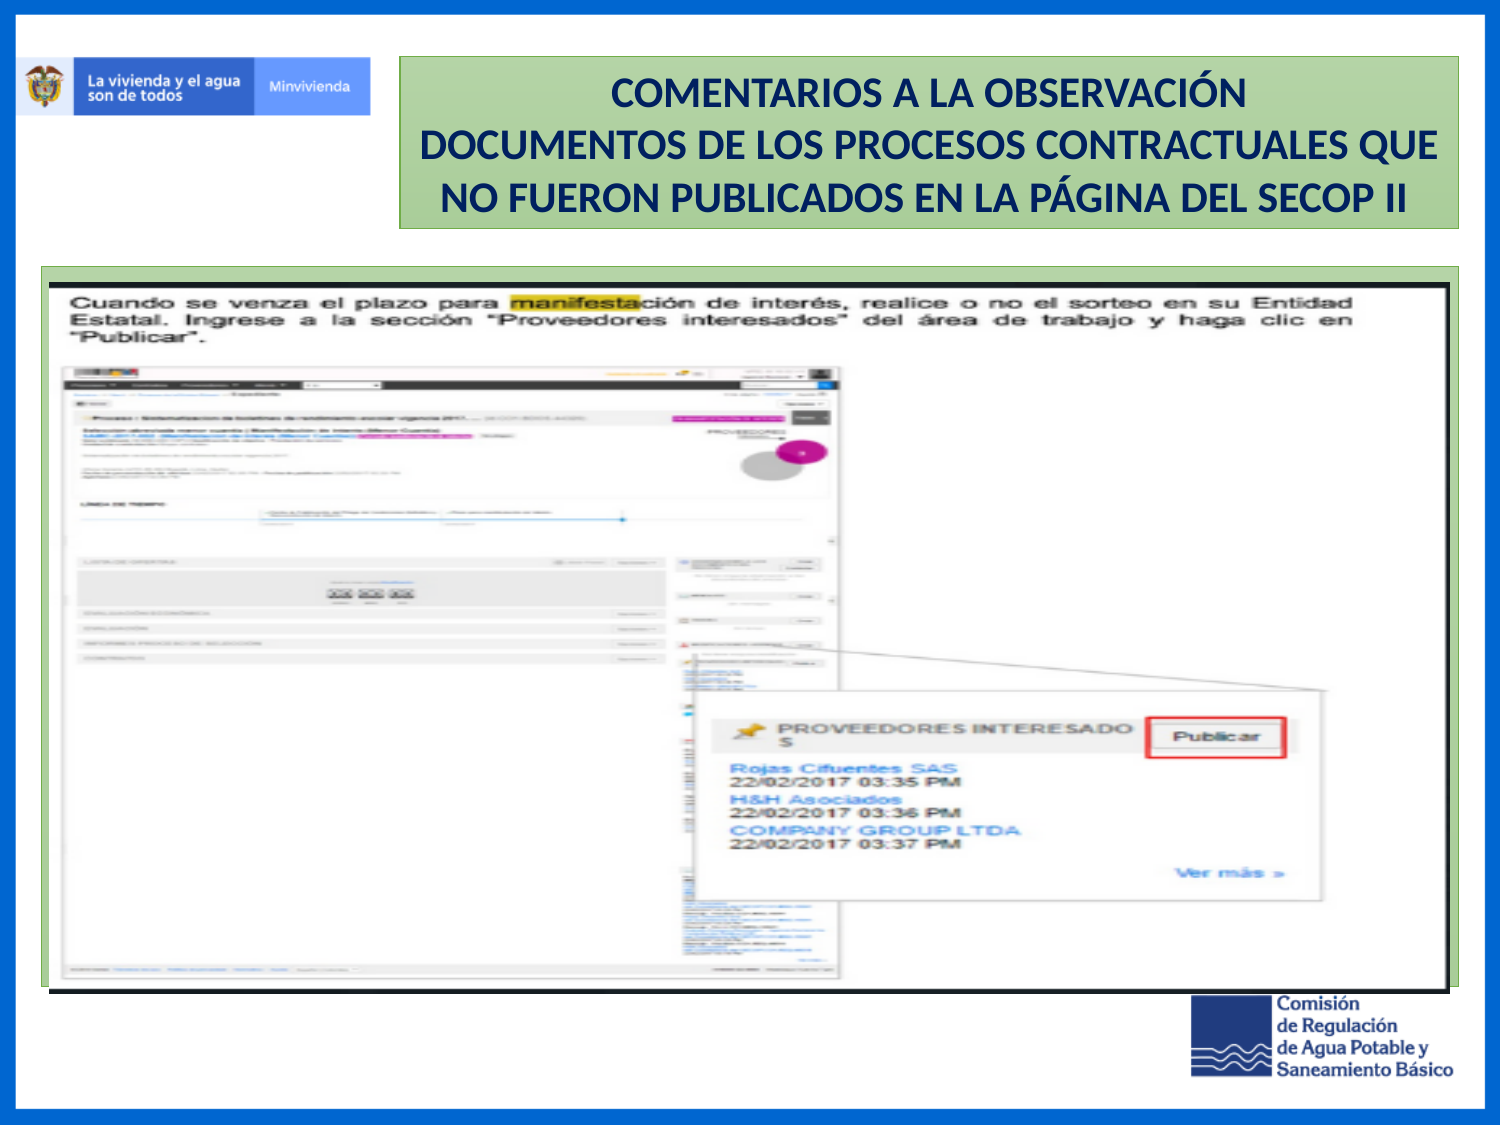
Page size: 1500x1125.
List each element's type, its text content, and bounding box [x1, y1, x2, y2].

picture [0, 0, 1500, 1125]
text_box COMENTARIOS A LA OBSERVACIÓN DOCUMENTOS DE LOS PROCESOS CONTRACTUALES QUE NO FUERON PUBLICADOS EN LA PÁGINA DEL SECOP II [399, 56, 1459, 229]
text_box [41, 266, 1459, 987]
